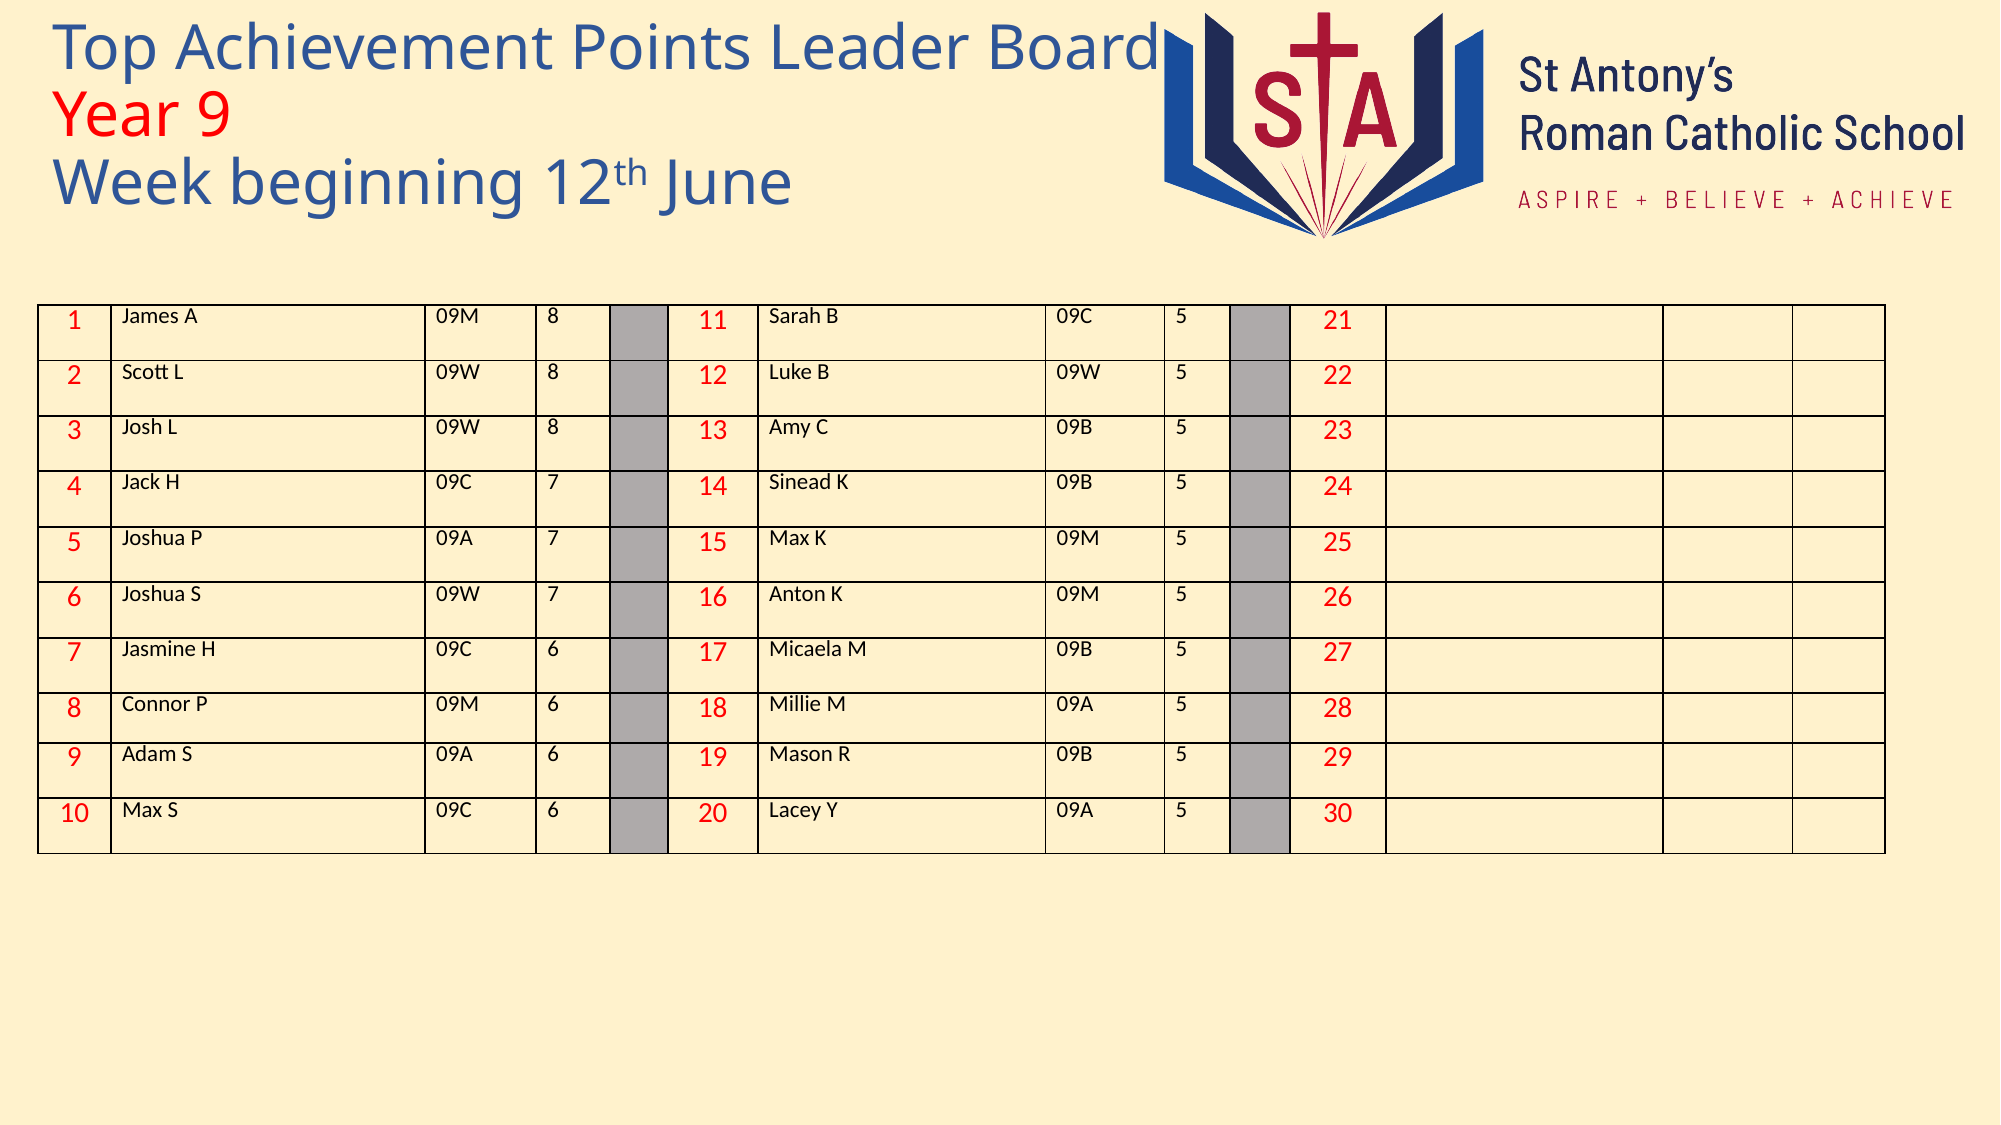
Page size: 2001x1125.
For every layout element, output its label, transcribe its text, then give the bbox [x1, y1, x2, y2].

table_cell 5 [39, 528, 110, 581]
table_cell 09A [1046, 799, 1164, 853]
table_cell Anton K [759, 583, 1045, 637]
table_cell 09A [1046, 694, 1164, 742]
table_cell 5 [1165, 744, 1229, 797]
table_header [1793, 306, 1884, 360]
table_cell 09C [426, 639, 535, 692]
table_cell 24 [1291, 472, 1385, 526]
table_cell 26 [1291, 583, 1385, 637]
table_cell 3 [39, 417, 110, 470]
table_cell 6 [39, 583, 110, 637]
table_cell 8 [537, 417, 609, 470]
table_cell [611, 639, 667, 692]
table_cell 09W [426, 583, 535, 637]
table_cell Connor P [112, 694, 424, 742]
table_cell Luke B [759, 361, 1045, 415]
table_cell [611, 744, 667, 797]
table_cell 15 [669, 528, 757, 581]
table_cell Sinead K [759, 472, 1045, 526]
table_cell 6 [537, 639, 609, 692]
table_cell 09M [1046, 583, 1164, 637]
table_cell 8 [39, 694, 110, 742]
table_cell Amy C [759, 417, 1045, 470]
table_cell 30 [1291, 799, 1385, 853]
table_cell [1793, 744, 1884, 797]
table_cell Scott L [112, 361, 424, 415]
table_cell Joshua S [112, 583, 424, 637]
table_cell Max K [759, 528, 1045, 581]
table_cell 09A [426, 744, 535, 797]
table_cell 6 [537, 744, 609, 797]
table_cell [1664, 361, 1792, 415]
table_cell 9 [39, 744, 110, 797]
table_cell [1387, 472, 1662, 526]
table_header 09C [1046, 306, 1164, 360]
table_cell [1387, 361, 1662, 415]
table_cell [1664, 417, 1792, 470]
table_cell [611, 361, 667, 415]
table_cell 5 [1165, 639, 1229, 692]
table_header 8 [537, 306, 609, 360]
table_cell [611, 417, 667, 470]
table_cell [1664, 694, 1792, 742]
table_cell 2 [39, 361, 110, 415]
table_cell 09C [426, 799, 535, 853]
table_cell 14 [669, 472, 757, 526]
table_cell [1231, 694, 1289, 742]
table_cell [1231, 472, 1289, 526]
table_cell 29 [1291, 744, 1385, 797]
table_cell [1387, 694, 1662, 742]
table_cell [611, 472, 667, 526]
table_cell 4 [39, 472, 110, 526]
table_cell 09B [1046, 472, 1164, 526]
table_cell 23 [1291, 417, 1385, 470]
table_cell [1387, 799, 1662, 853]
table_cell [1387, 417, 1662, 470]
table_cell [611, 694, 667, 742]
table_cell [1231, 528, 1289, 581]
table_cell Lacey Y [759, 799, 1045, 853]
table_cell 6 [537, 694, 609, 742]
table_cell [1231, 799, 1289, 853]
table_header 21 [1291, 306, 1385, 360]
table_cell [1387, 639, 1662, 692]
table_cell 09M [1046, 528, 1164, 581]
table_cell [1664, 472, 1792, 526]
table_cell [1793, 361, 1884, 415]
table_cell [1793, 417, 1884, 470]
table_cell 09W [426, 417, 535, 470]
table_cell 5 [1165, 528, 1229, 581]
table_cell 28 [1291, 694, 1385, 742]
table_header 5 [1165, 306, 1229, 360]
table_cell 27 [1291, 639, 1385, 692]
table_cell [611, 583, 667, 637]
table_cell 18 [669, 694, 757, 742]
table_cell [1793, 583, 1884, 637]
table_header [1664, 306, 1792, 360]
table_cell 20 [669, 799, 757, 853]
table_header James A [112, 306, 424, 360]
table_header [611, 306, 667, 360]
table_header [1387, 306, 1662, 360]
table_cell 5 [1165, 583, 1229, 637]
table_cell Micaela M [759, 639, 1045, 692]
table_cell [1793, 639, 1884, 692]
table_cell [1387, 583, 1662, 637]
table_cell 12 [669, 361, 757, 415]
table_cell Mason R [759, 744, 1045, 797]
table_cell Adam S [112, 744, 424, 797]
table_cell [1793, 472, 1884, 526]
table_cell 5 [1165, 417, 1229, 470]
table_cell [1387, 528, 1662, 581]
table_cell 7 [537, 528, 609, 581]
table_cell 6 [537, 799, 609, 853]
table_cell [611, 528, 667, 581]
table_cell [1664, 583, 1792, 637]
table_header 1 [39, 306, 110, 360]
table_header [1231, 306, 1289, 360]
table_cell Jasmine H [112, 639, 424, 692]
table_cell 7 [537, 583, 609, 637]
table_cell 09C [426, 472, 535, 526]
table_cell 10 [39, 799, 110, 853]
table_cell 8 [537, 361, 609, 415]
table_cell [1387, 744, 1662, 797]
table_cell 09B [1046, 639, 1164, 692]
table_cell Joshua P [112, 528, 424, 581]
table_cell [1664, 639, 1792, 692]
table_cell [1793, 694, 1884, 742]
title Top Achievement Points Leader Board Year 9 Week beginning 12th June [37, 7, 1963, 306]
table_cell 5 [1165, 694, 1229, 742]
table_cell 13 [669, 417, 757, 470]
table_cell Josh L [112, 417, 424, 470]
table_cell 09W [426, 361, 535, 415]
table_cell Max S [112, 799, 424, 853]
table_cell [611, 799, 667, 853]
table_cell 7 [39, 639, 110, 692]
picture [1164, 12, 1963, 239]
table_cell 09W [1046, 361, 1164, 415]
table_cell 22 [1291, 361, 1385, 415]
table_cell [1664, 799, 1792, 853]
table_cell 17 [669, 639, 757, 692]
table_cell Millie M [759, 694, 1045, 742]
table_header 11 [669, 306, 757, 360]
table_cell [1664, 528, 1792, 581]
table_cell [1793, 528, 1884, 581]
table_cell [1793, 799, 1884, 853]
table_cell 19 [669, 744, 757, 797]
table_cell 16 [669, 583, 757, 637]
table_cell 5 [1165, 472, 1229, 526]
table_cell [1231, 639, 1289, 692]
table_cell [1231, 361, 1289, 415]
table_cell 09M [426, 694, 535, 742]
table_cell [1664, 744, 1792, 797]
table_cell [1231, 583, 1289, 637]
table_header 09M [426, 306, 535, 360]
table_cell 25 [1291, 528, 1385, 581]
table_cell 09A [426, 528, 535, 581]
table_cell 5 [1165, 361, 1229, 415]
table_cell 5 [1165, 799, 1229, 853]
table_header Sarah B [759, 306, 1045, 360]
table_cell 7 [537, 472, 609, 526]
table_cell Jack H [112, 472, 424, 526]
table_cell [1231, 417, 1289, 470]
table_cell [1231, 744, 1289, 797]
table_cell 09B [1046, 417, 1164, 470]
table_cell 09B [1046, 744, 1164, 797]
